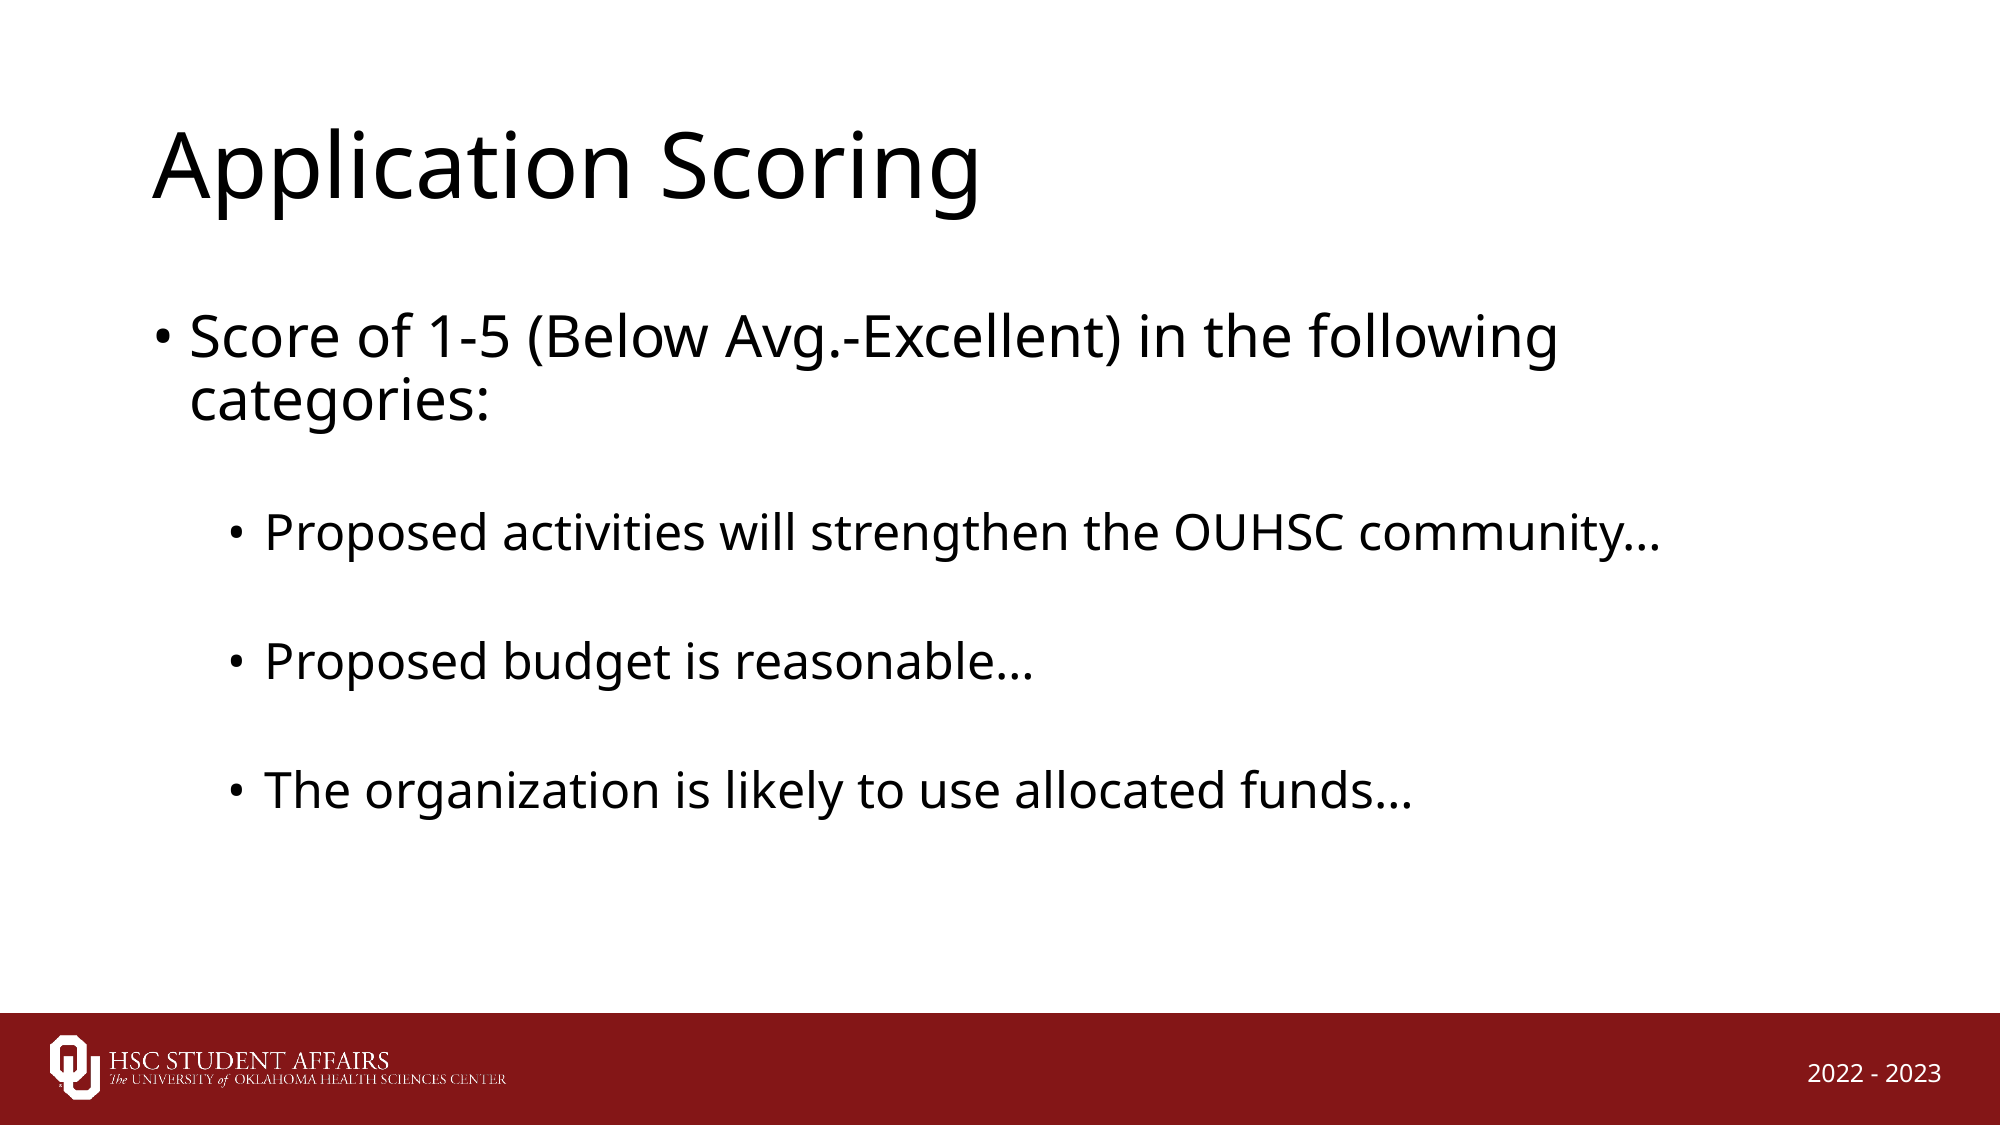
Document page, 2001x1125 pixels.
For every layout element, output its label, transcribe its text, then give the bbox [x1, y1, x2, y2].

title Application Scoring [137, 59, 1863, 278]
picture [50, 1035, 525, 1100]
list Score of 1-5 (Below Avg.-Excellent) in the following categories: Proposed activities will strengthen the OUHSC community… Proposed budget is reasonable… The organization is likely to use allocated funds… [137, 299, 1863, 1014]
